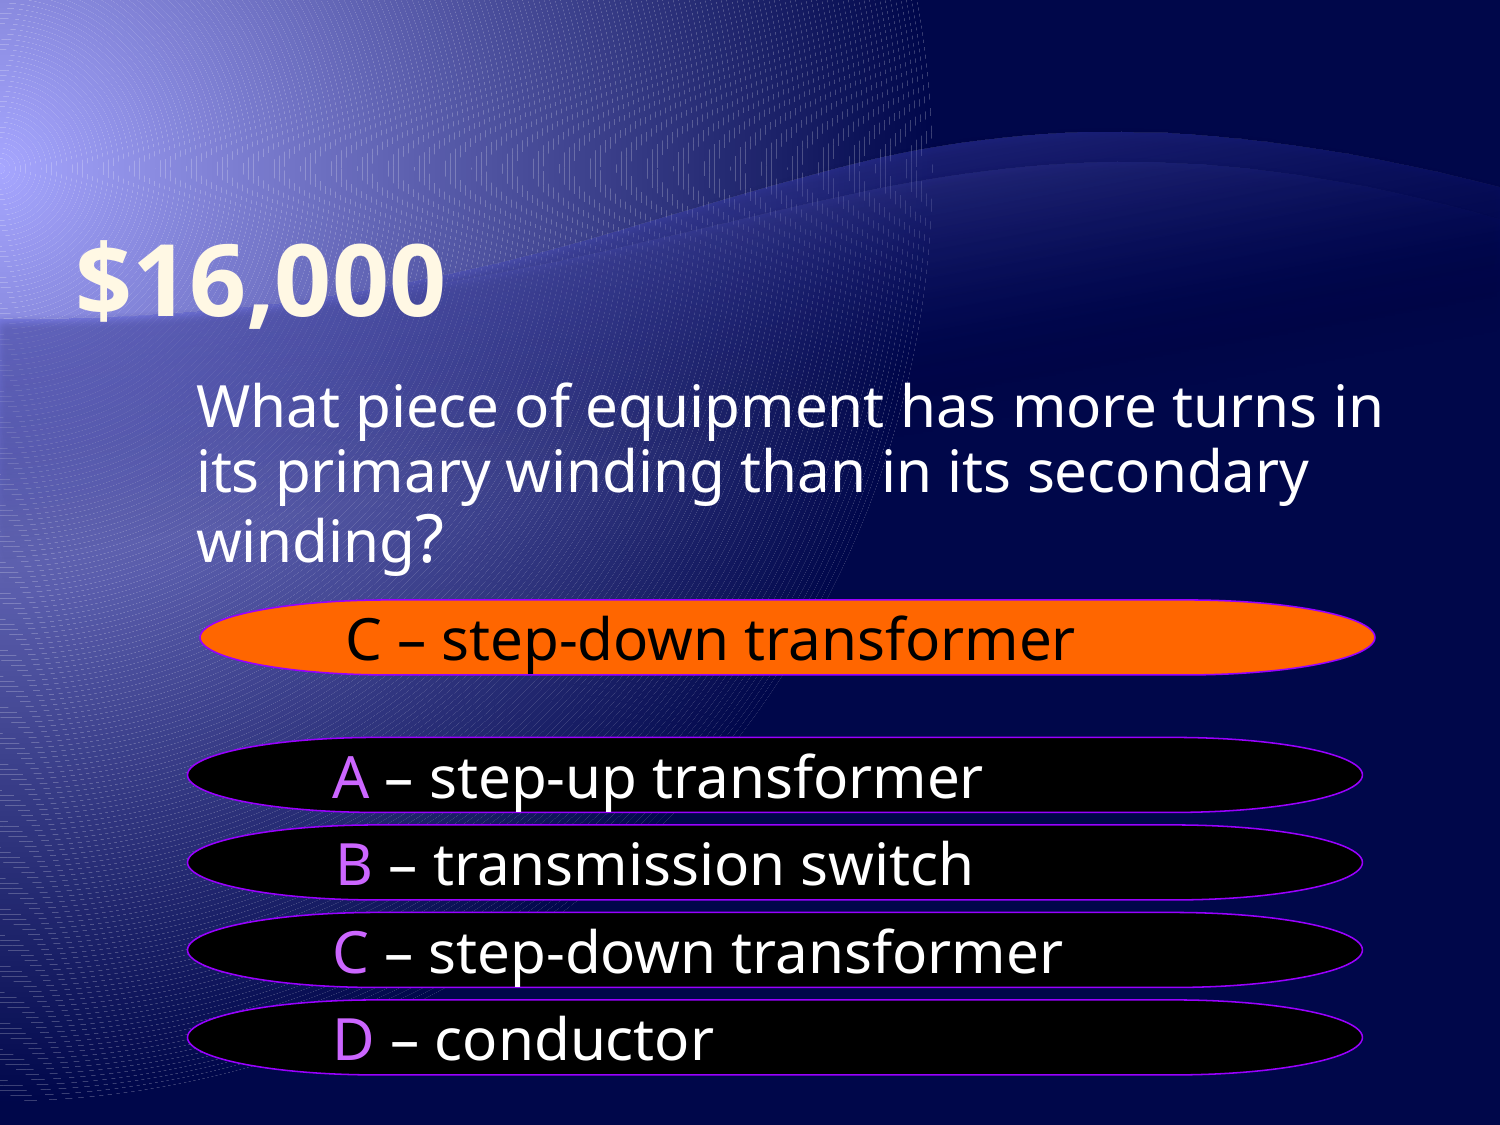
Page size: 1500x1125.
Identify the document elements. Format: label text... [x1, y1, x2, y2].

text_box A – step-up transformer [187, 737, 1363, 813]
text_box C – step-down transformer [187, 912, 1363, 988]
text_box C – step-down transformer [200, 599, 1375, 675]
text_box B – transmission switch [187, 824, 1363, 900]
title $16,000 [75, 149, 1425, 338]
text_box What piece of equipment has more turns in its primary winding than in its secondary winding? [124, 362, 1400, 538]
text_box D – conductor [187, 999, 1363, 1075]
